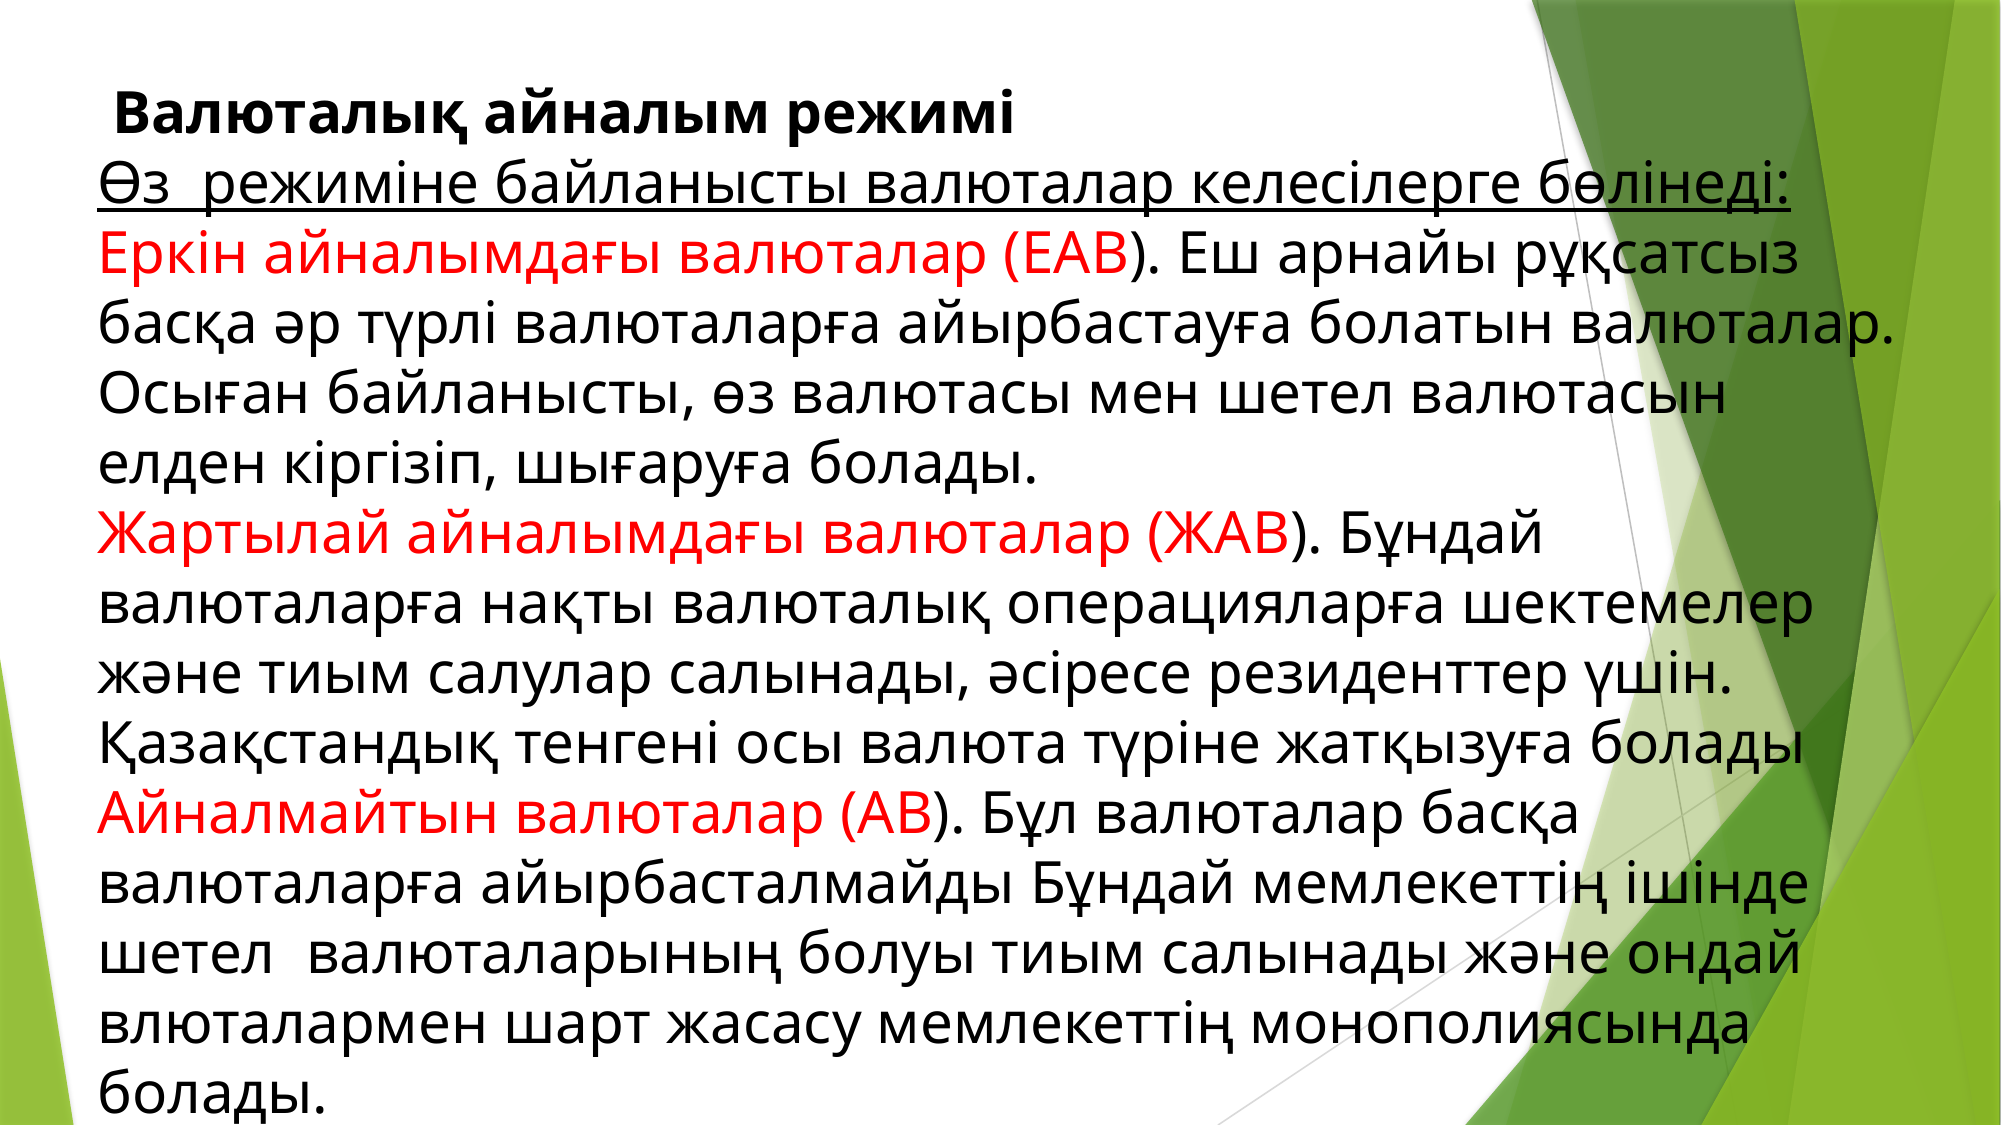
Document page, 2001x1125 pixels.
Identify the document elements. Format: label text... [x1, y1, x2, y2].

text_box Валюталық айналым режимі Өз режиміне байланысты валюталар келесілерге бөлінеді: Еркін айналымдағы валюталар (ЕАВ). Еш арнайы рұқсатсыз басқа әр түрлі валюталарға айырбастауға болатын валюталар. Осыған байланысты, өз валютасы мен шетел валютасын елден кіргізіп, шығаруға болады. Жартылай айналымдағы валюталар (ЖАВ). Бұндай валюталарға нақты валюталық операцияларға шектемелер және тиым салулар салынады, әсіресе резиденттер үшін. Қазақстандық тенгені осы валюта түріне жатқызуға болады Айналмайтын валюталар (АВ). Бұл валюталар басқа валюталарға айырбасталмайды Бұндай мемлекеттің ішінде шетел валюталарының болуы тиым салынады және ондай влюталармен шарт жасасу мемлекеттің монополиясында болады. [82, 67, 1924, 1125]
